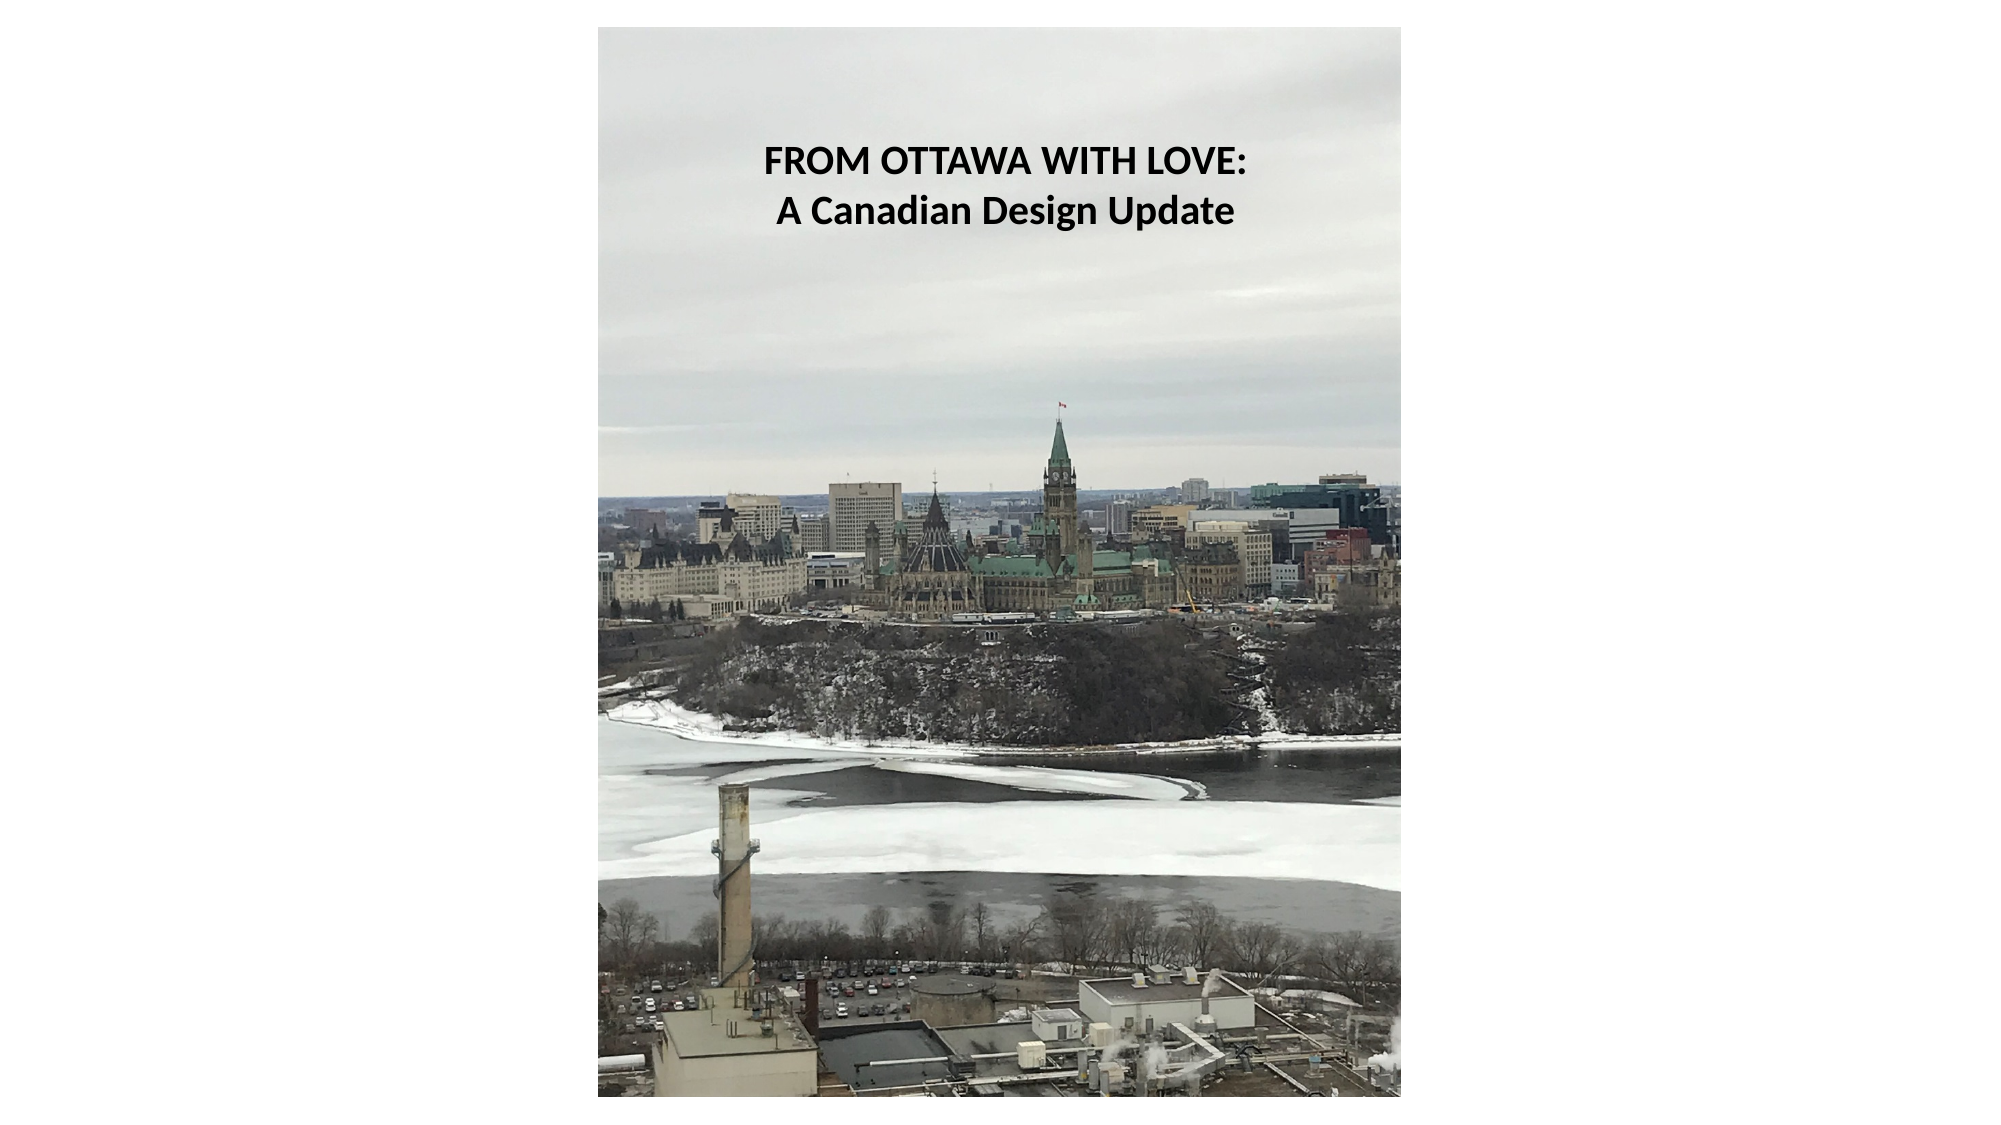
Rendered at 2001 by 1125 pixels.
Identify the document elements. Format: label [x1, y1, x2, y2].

footer [662, 1097, 1338, 1103]
picture [598, 27, 1401, 1097]
